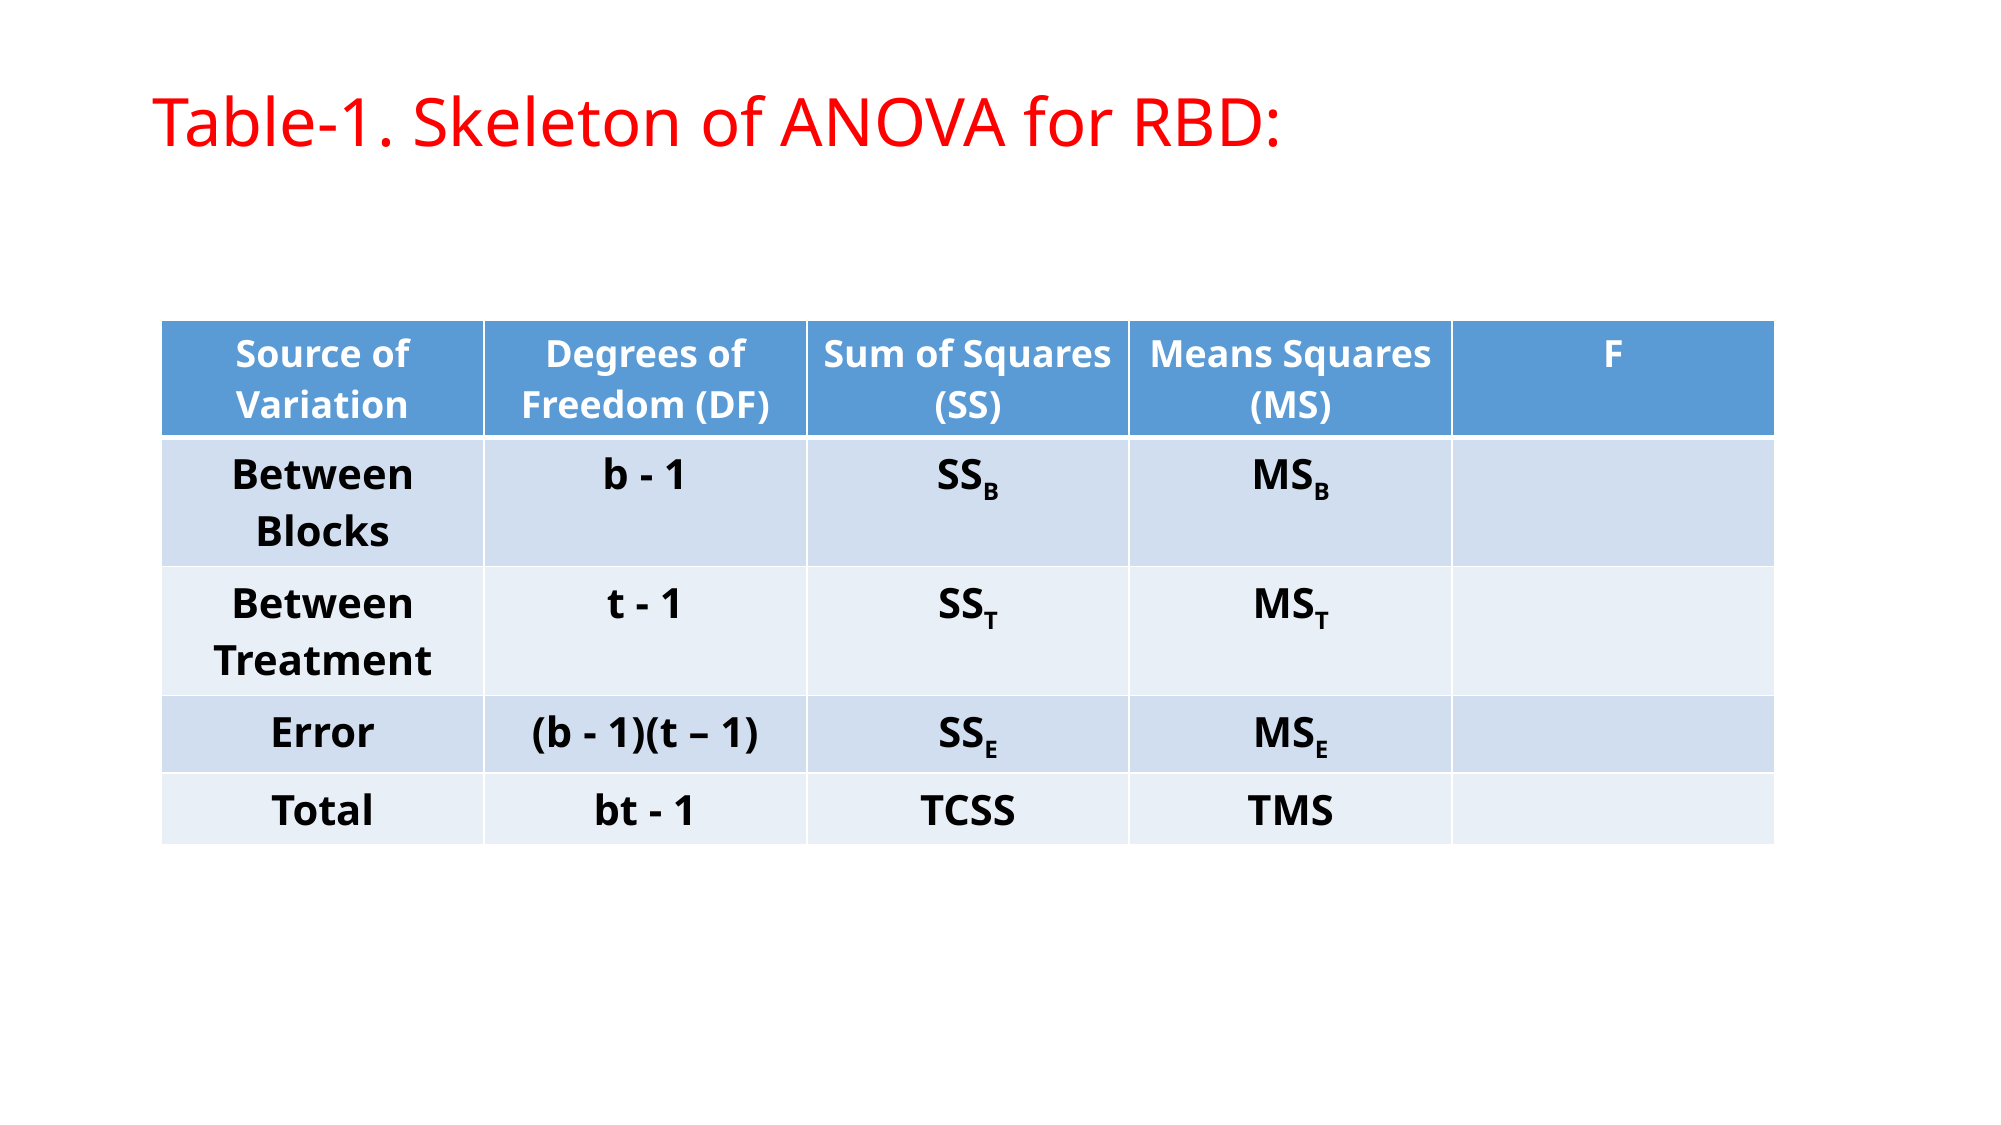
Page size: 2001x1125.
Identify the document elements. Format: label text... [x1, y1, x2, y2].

list Table-1. Skeleton of ANOVA for RBD: [137, 81, 1863, 1014]
